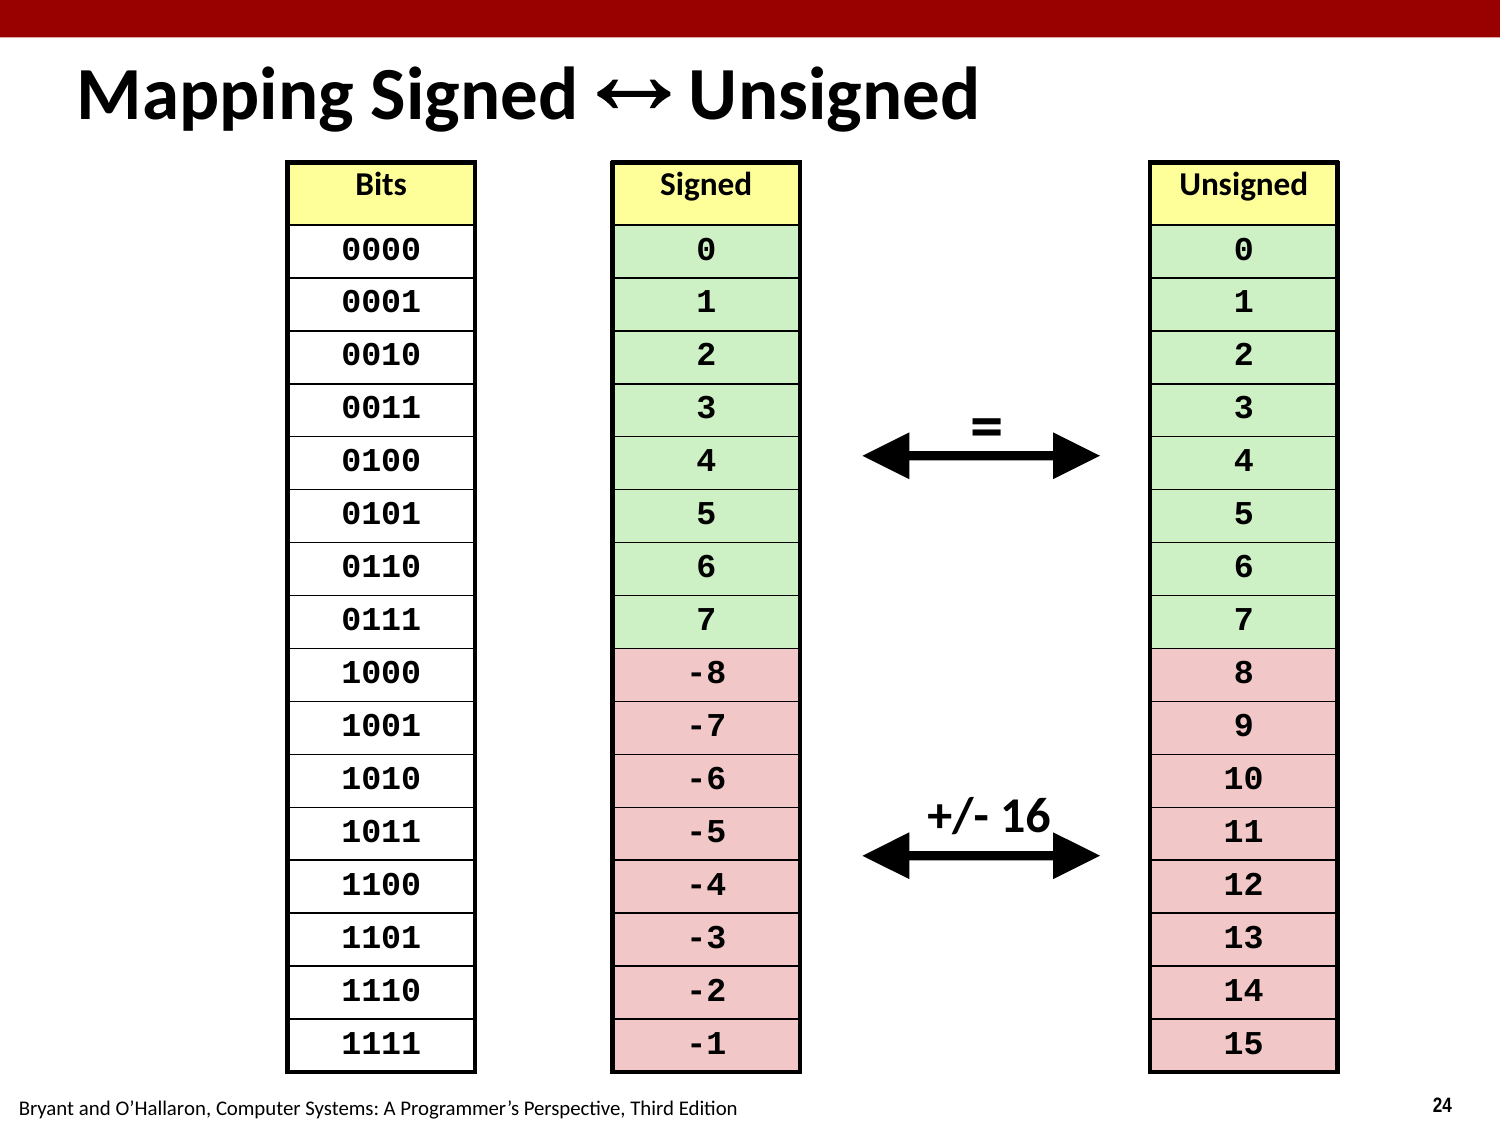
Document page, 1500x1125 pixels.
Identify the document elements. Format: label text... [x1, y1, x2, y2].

table_cell 8 [1152, 649, 1335, 701]
table_cell 7 [615, 596, 798, 648]
table_cell 14 [1152, 967, 1335, 1018]
table_cell 11 [1152, 808, 1335, 859]
table_cell 1000 [290, 649, 473, 701]
table_cell 1111 [290, 1020, 473, 1070]
table_cell 1011 [290, 808, 473, 859]
table_cell 6 [1152, 543, 1335, 595]
table_cell 1010 [290, 755, 473, 807]
table_header Bits [290, 165, 473, 224]
table_cell 1101 [290, 914, 473, 965]
table_cell 4 [615, 437, 798, 489]
table_cell 15 [1152, 1020, 1335, 1070]
table_cell 5 [1152, 490, 1335, 542]
table_cell 1110 [290, 967, 473, 1018]
table_cell 0100 [290, 437, 473, 489]
table_cell 6 [615, 543, 798, 595]
table_cell 1001 [290, 702, 473, 754]
table_cell 1100 [290, 861, 473, 912]
title Mapping Signed  Unsigned [66, 40, 1187, 238]
table_cell 0 [1152, 226, 1335, 277]
table_cell 0001 [290, 279, 473, 330]
table_header Signed [615, 165, 798, 224]
table_cell -6 [615, 755, 798, 807]
table_cell 2 [615, 332, 798, 383]
table_cell 3 [1152, 385, 1335, 436]
table_cell 0111 [290, 596, 473, 648]
table_cell 0000 [290, 226, 473, 277]
table_cell 9 [1152, 702, 1335, 754]
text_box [862, 774, 1101, 856]
table_cell 1 [615, 279, 798, 330]
table_cell -3 [615, 914, 798, 965]
table_cell -7 [615, 702, 798, 754]
table_cell -4 [615, 861, 798, 912]
table_header Unsigned [1152, 165, 1335, 224]
table_cell 12 [1152, 861, 1335, 912]
table_cell 5 [615, 490, 798, 542]
table_cell 3 [615, 385, 798, 436]
table_cell 0 [615, 226, 798, 277]
table_cell -1 [615, 1020, 798, 1070]
table_cell 2 [1152, 332, 1335, 383]
table_cell 7 [1152, 596, 1335, 648]
table_cell 10 [1152, 755, 1335, 807]
table_cell 0101 [290, 490, 473, 542]
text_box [862, 374, 1101, 472]
table_cell 0011 [290, 385, 473, 436]
table_cell -8 [615, 649, 798, 701]
table_cell -2 [615, 967, 798, 1018]
table_cell 0110 [290, 543, 473, 595]
table_cell -5 [615, 808, 798, 859]
table_cell 1 [1152, 279, 1335, 330]
table_cell 4 [1152, 437, 1335, 489]
table_cell 0010 [290, 332, 473, 383]
table_cell 13 [1152, 914, 1335, 965]
